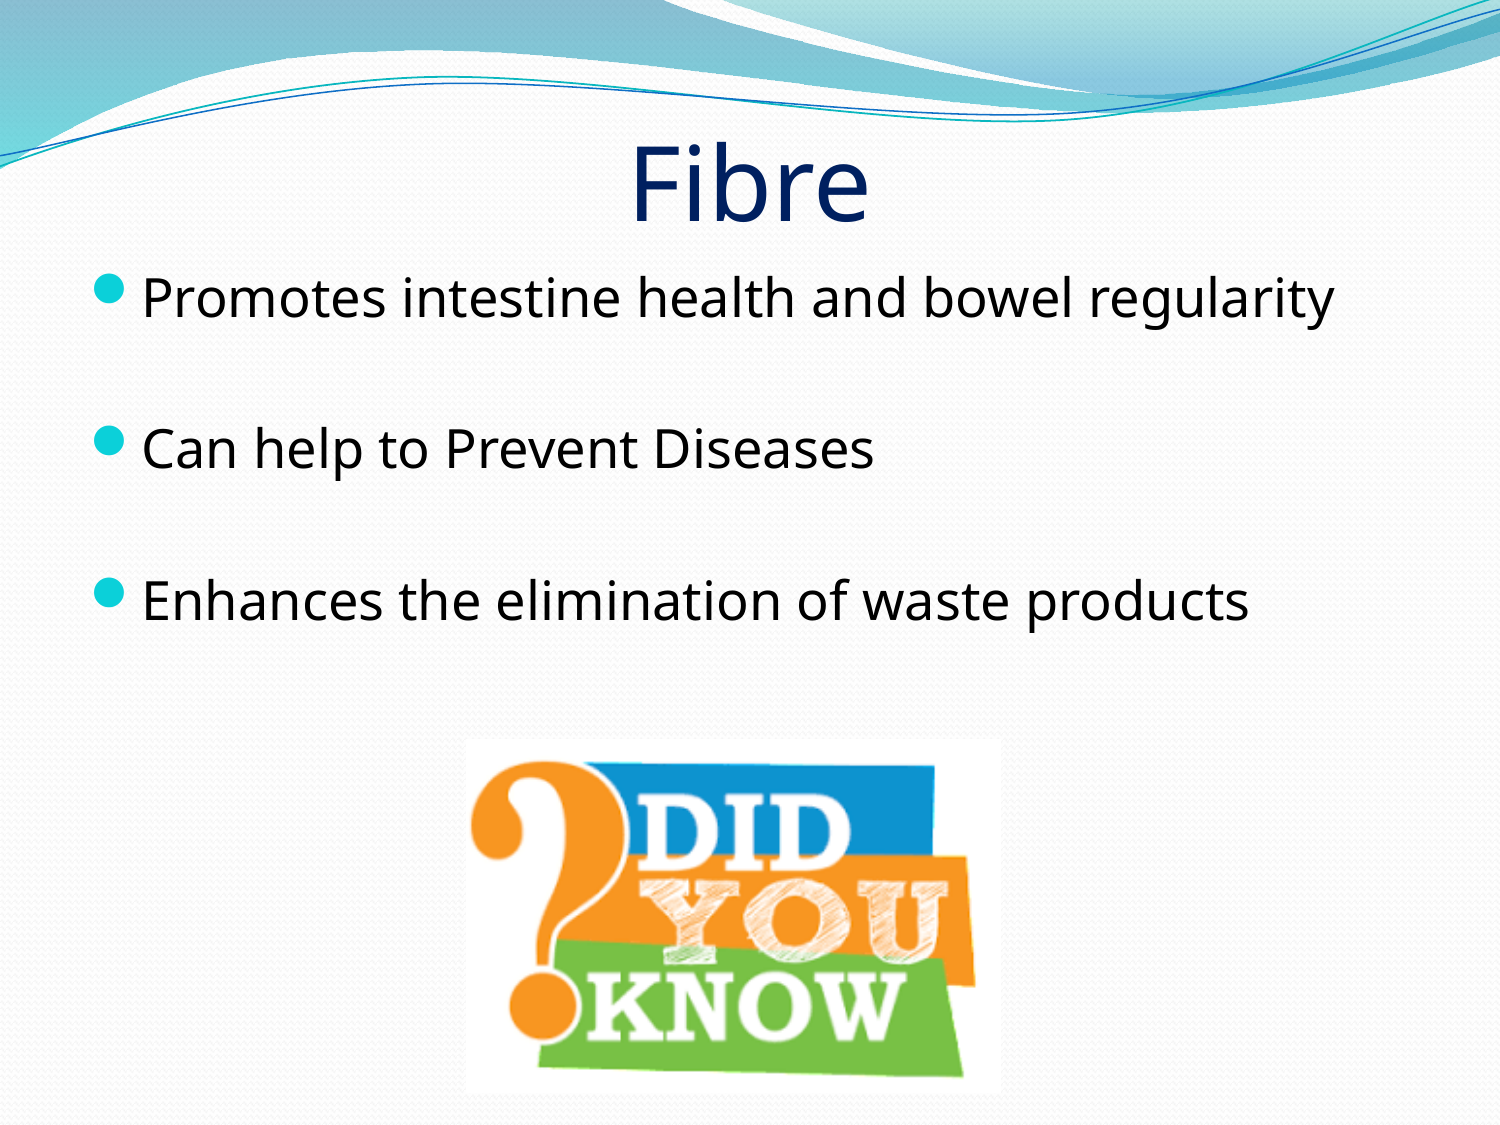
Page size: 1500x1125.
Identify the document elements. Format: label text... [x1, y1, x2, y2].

picture [466, 739, 1002, 1093]
list Promotes intestine health and bowel regularity Can help to Prevent Diseases Enhances the elimination of waste products [75, 255, 1425, 1047]
title Fibre [75, 54, 1425, 243]
